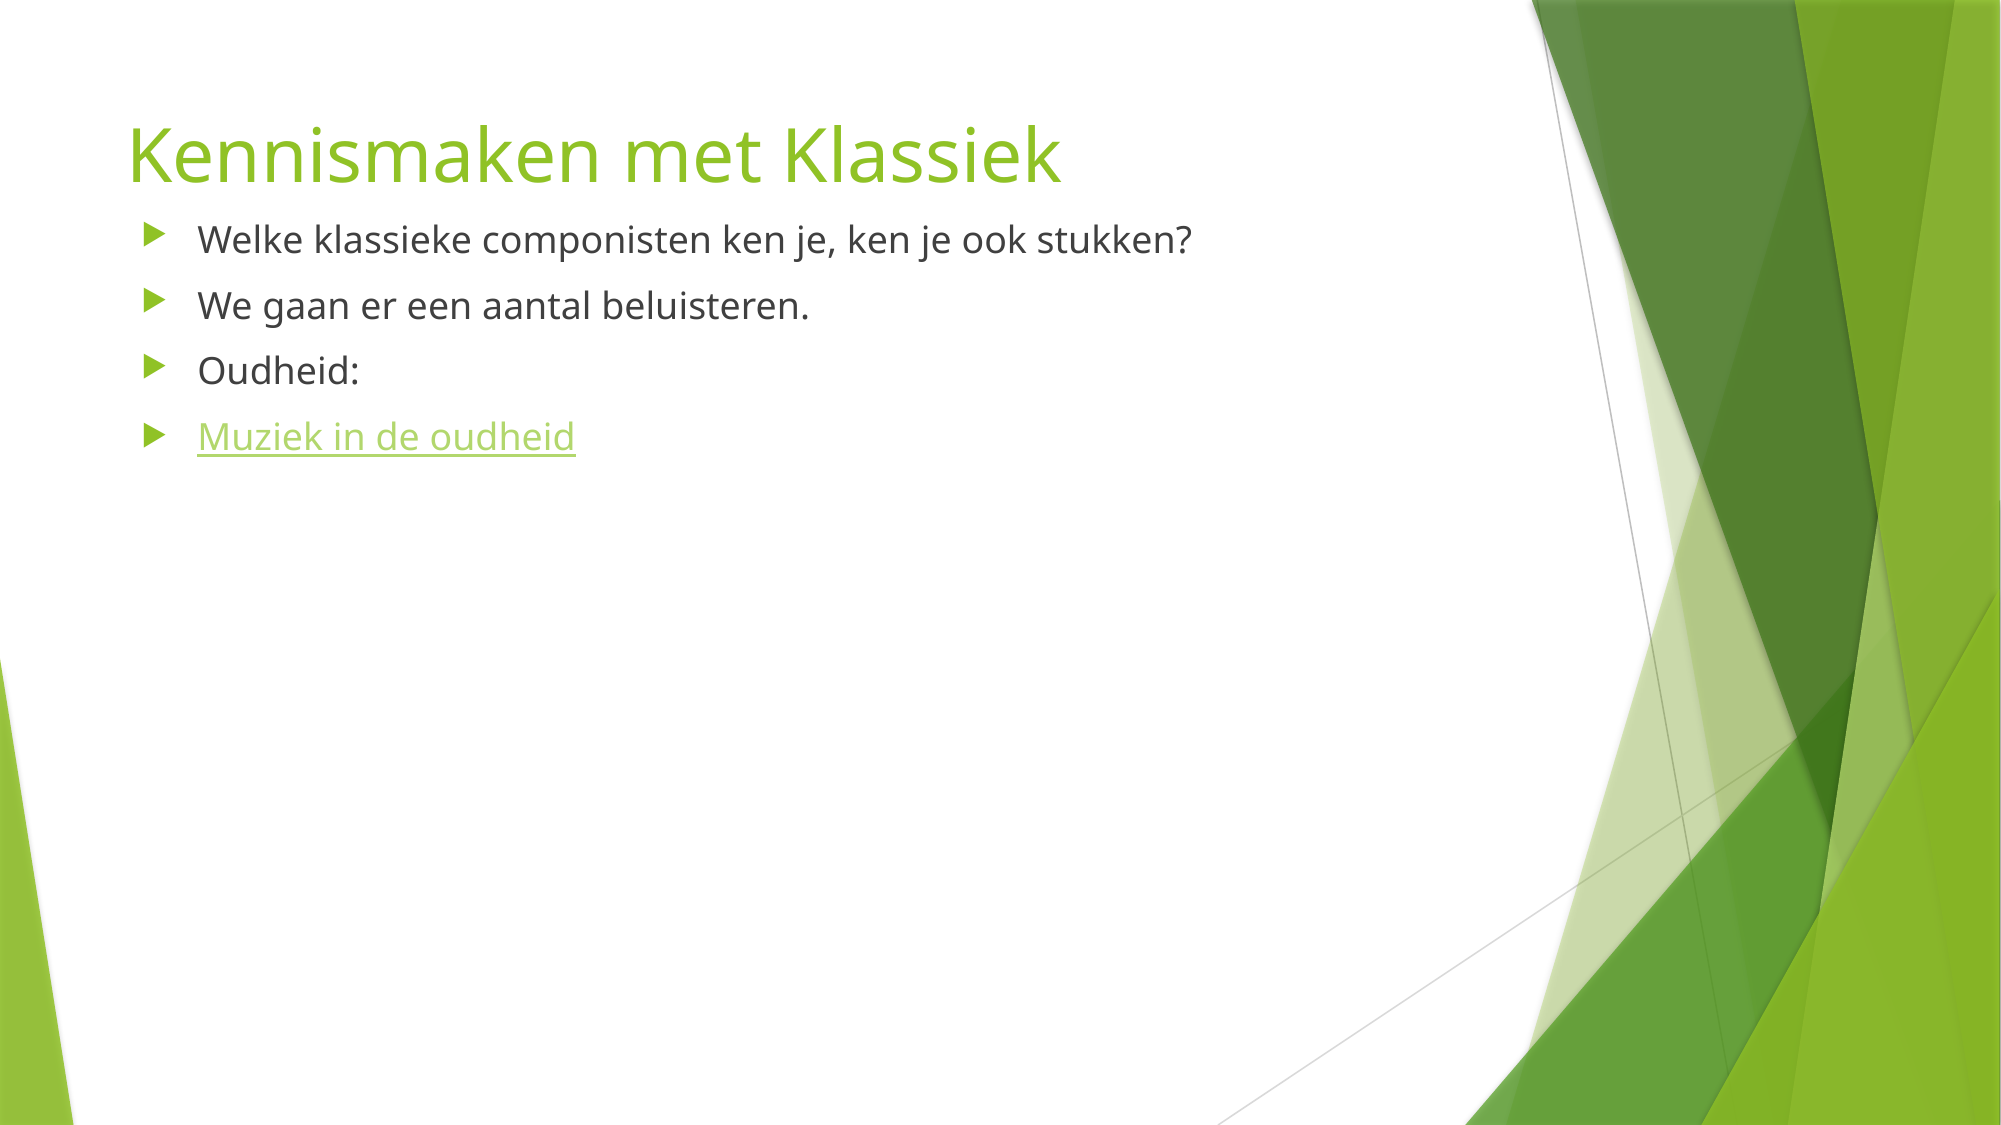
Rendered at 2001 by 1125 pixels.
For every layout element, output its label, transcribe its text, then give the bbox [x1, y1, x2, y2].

title Kennismaken met Klassiek [111, 99, 1522, 317]
list Welke klassieke componisten ken je, ken je ook stukken? We gaan er een aantal beluisteren. Oudheid: Muziek in de oudheid [126, 208, 1537, 845]
